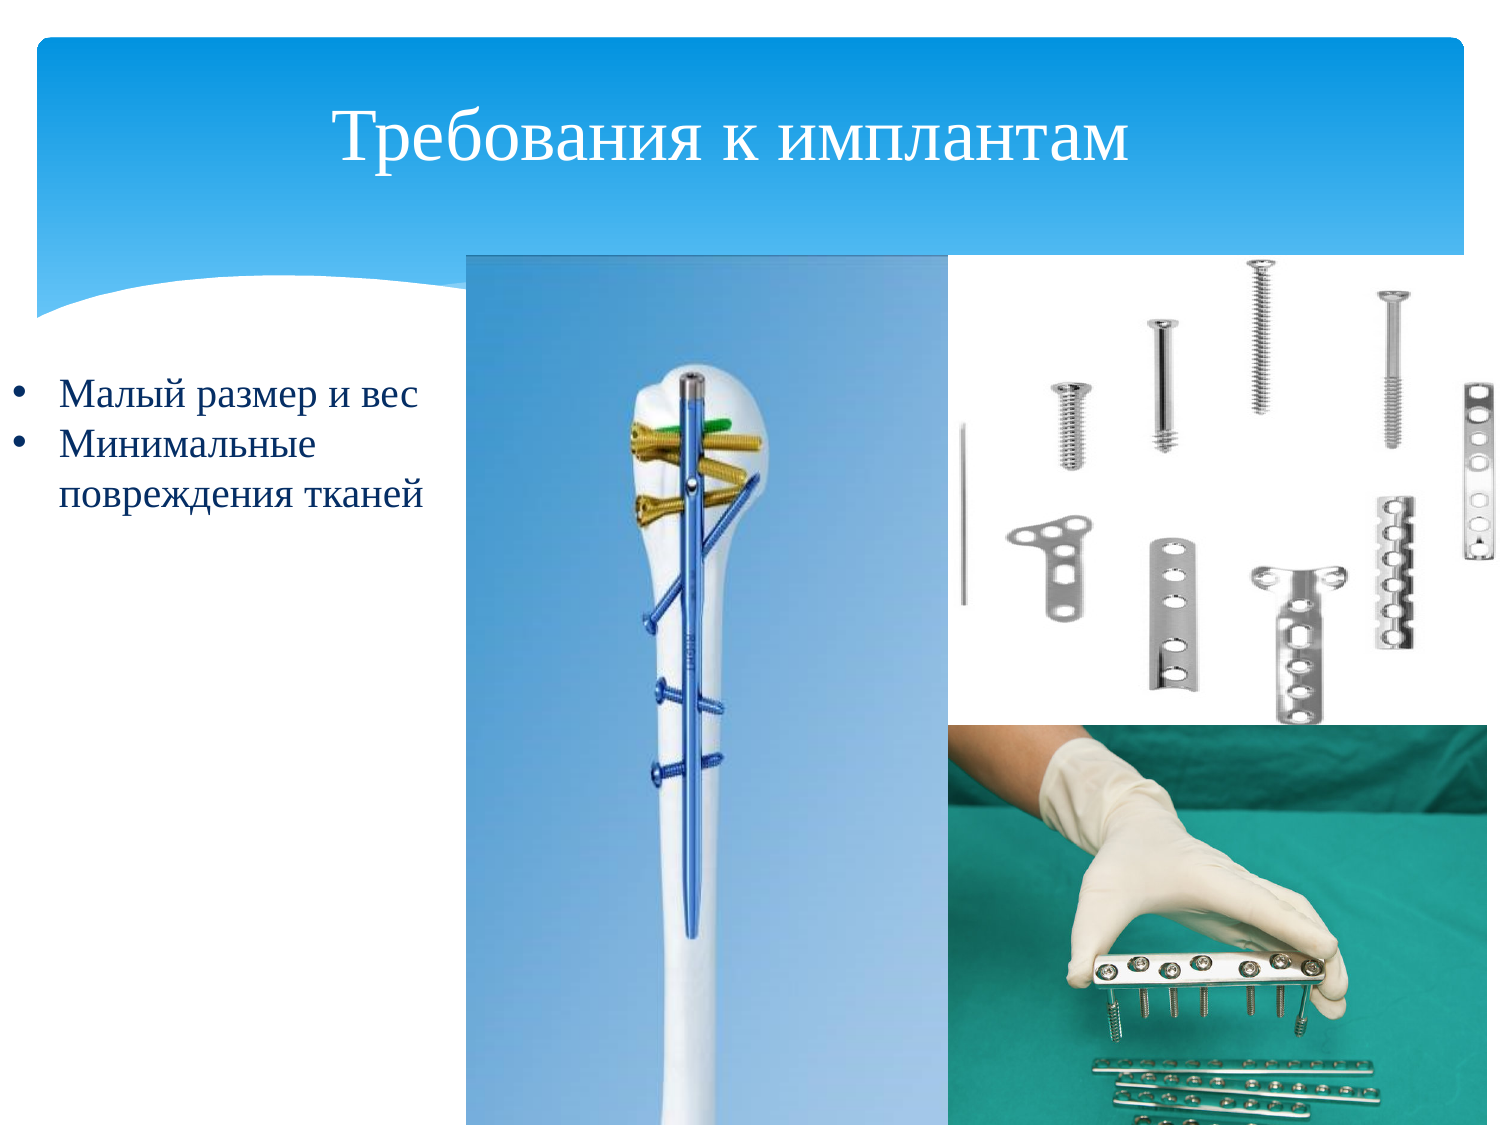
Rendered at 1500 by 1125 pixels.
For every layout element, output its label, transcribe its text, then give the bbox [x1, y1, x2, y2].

picture [466, 255, 1500, 1125]
text_box Требования к имплантам [0, 78, 1500, 183]
text_box Малый размер и вес Минимальные повреждения тканей [0, 358, 460, 524]
